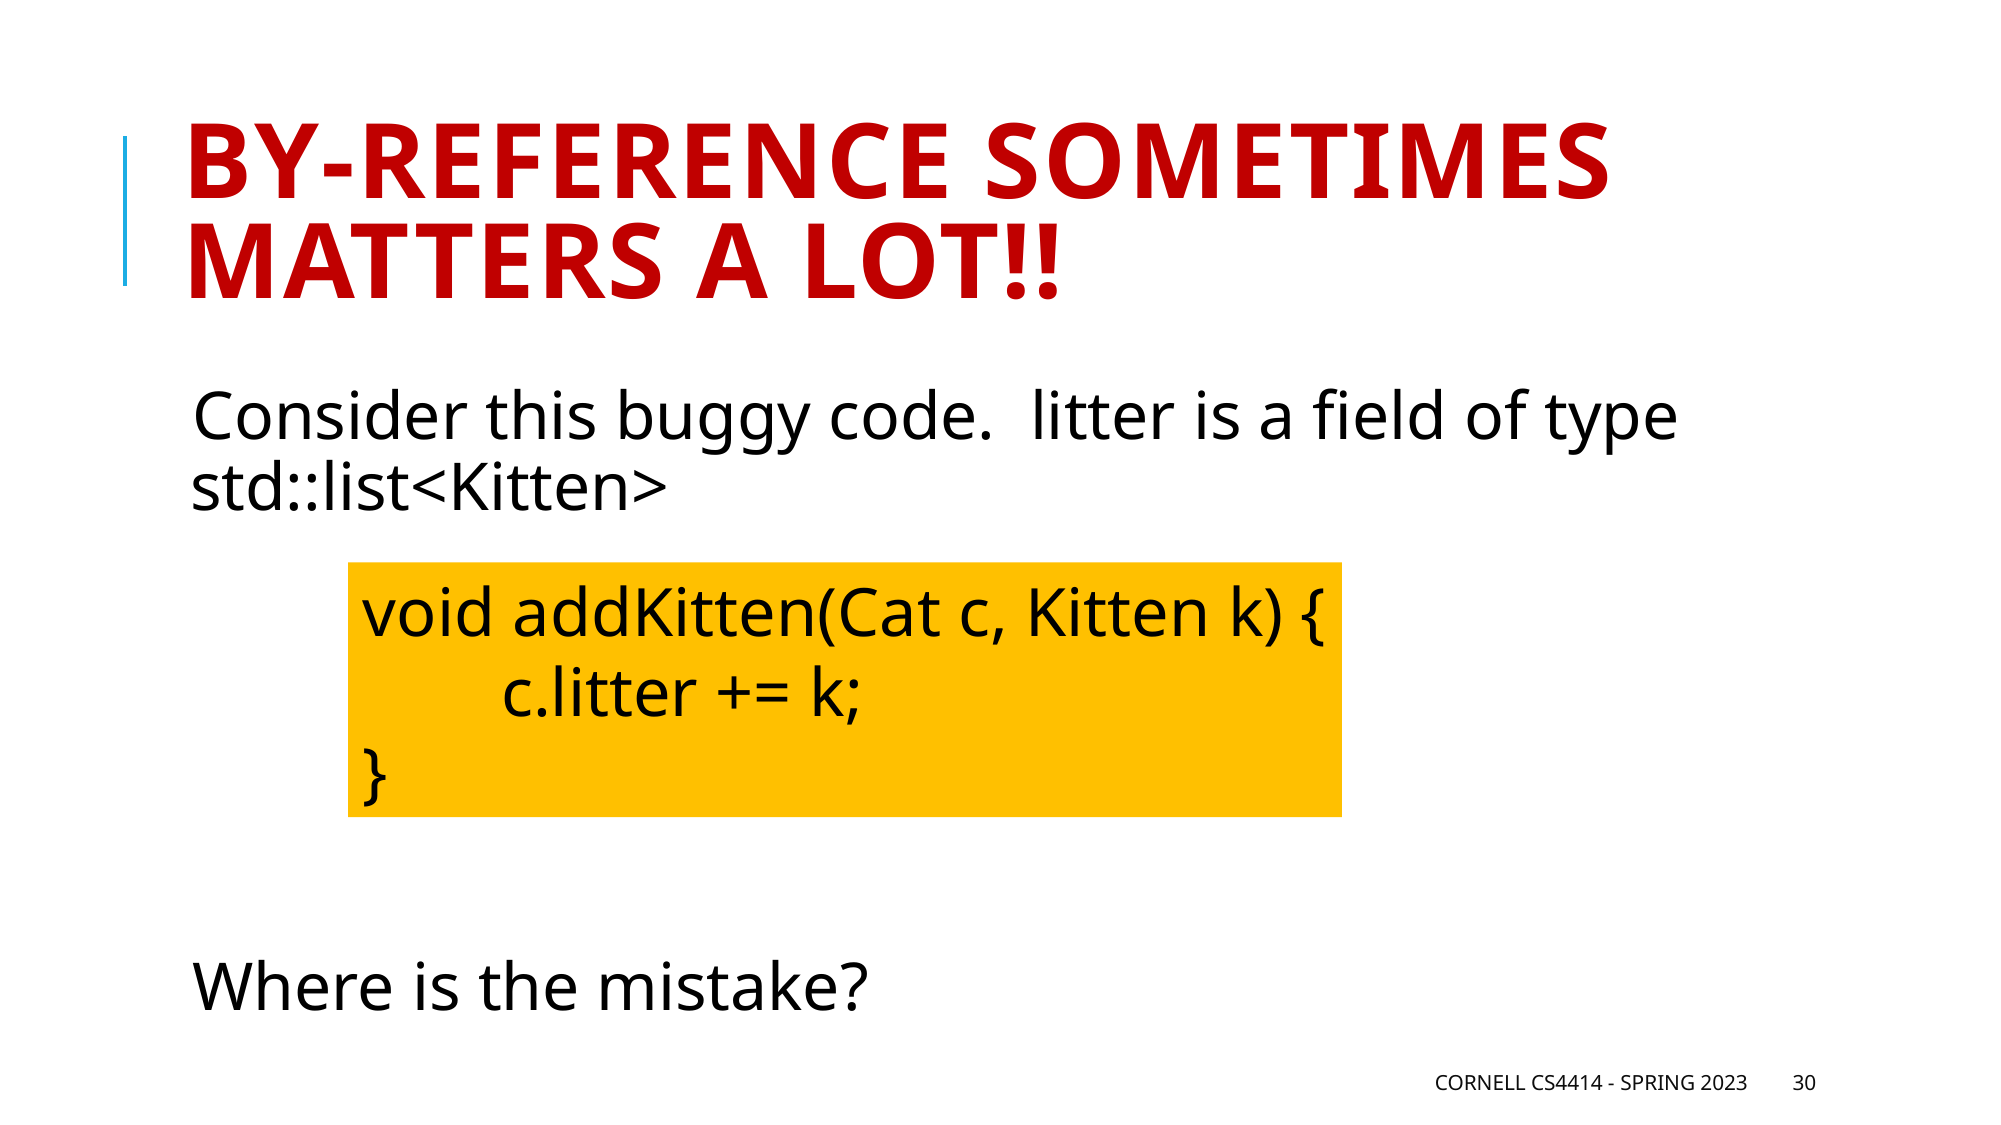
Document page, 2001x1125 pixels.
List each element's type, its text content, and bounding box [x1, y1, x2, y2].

title By-reference sometimes matters a lot!! [168, 96, 1914, 342]
text_box void addKitten(Cat c, Kitten k) { c.litter += k; } [348, 562, 1342, 818]
footer Cornell CS4414 - Spring 2023 [794, 1061, 1763, 1107]
slide_number 30 [1777, 1061, 1938, 1107]
list Consider this buggy code. litter is a field of type std::list<Kitten> Where is the mistake? [168, 375, 1966, 1035]
